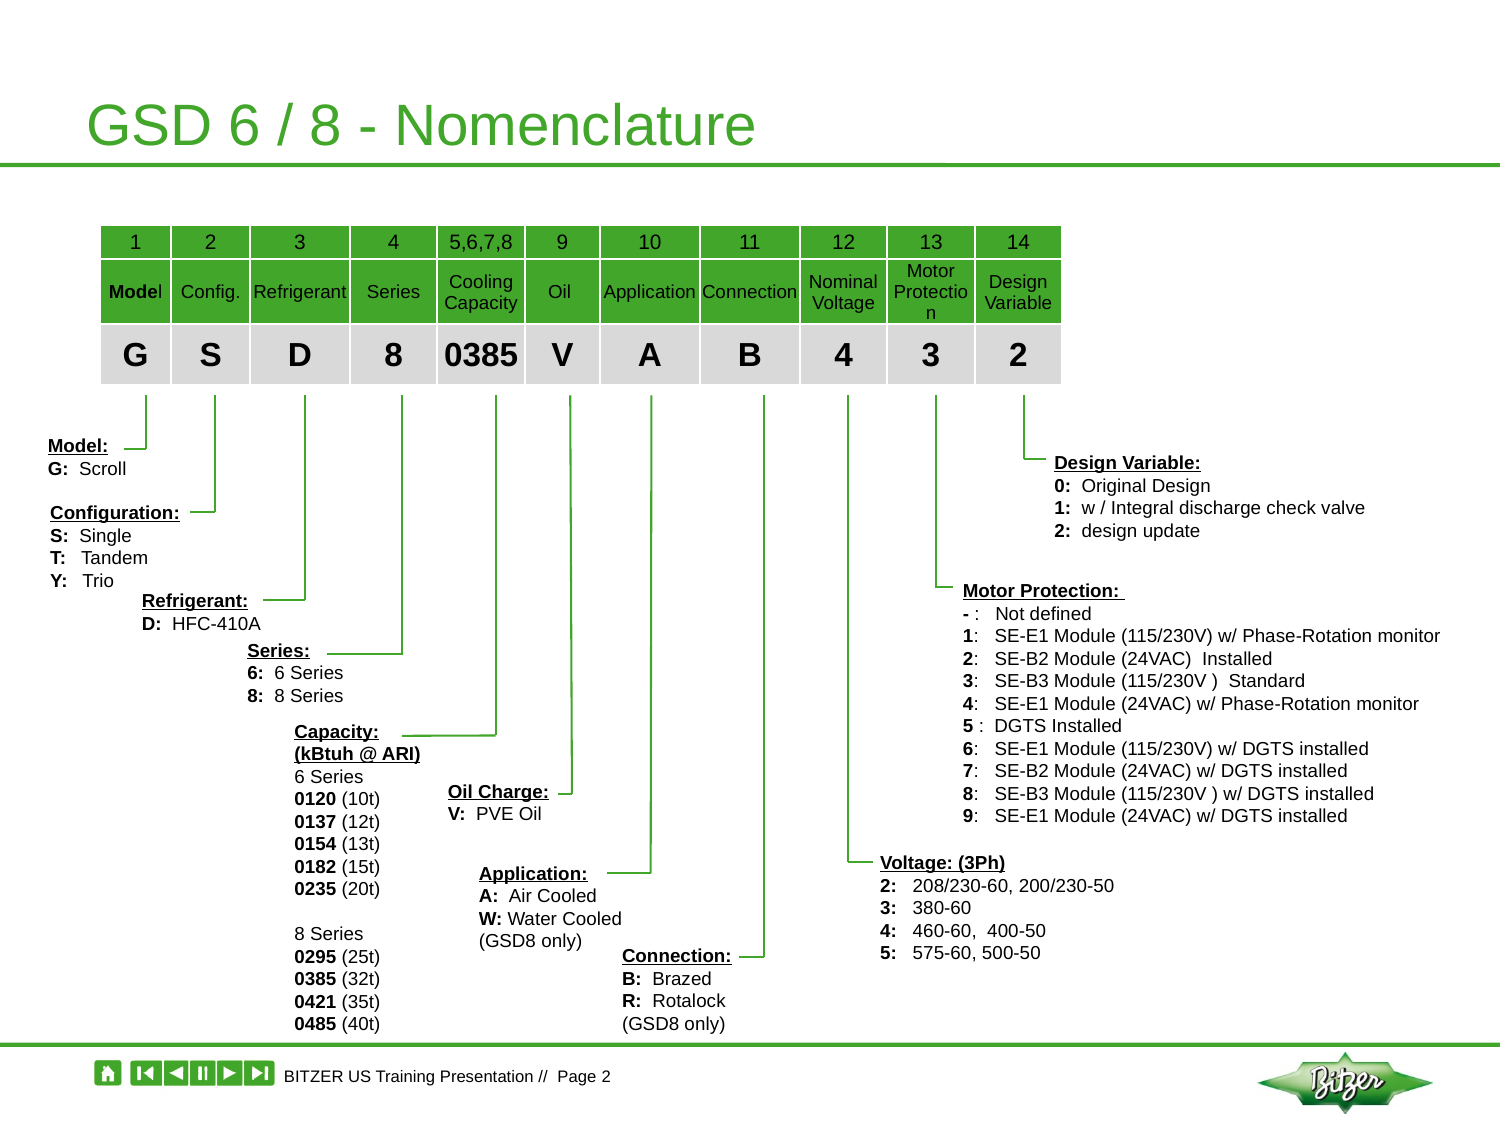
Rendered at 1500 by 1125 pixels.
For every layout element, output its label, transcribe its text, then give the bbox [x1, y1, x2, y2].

table_cell 0385 [438, 325, 524, 384]
table_cell Design Variable [976, 260, 1061, 323]
table_cell Refrigerant [251, 260, 349, 323]
table_header 9 [526, 226, 599, 258]
table_cell Nominal Voltage [801, 260, 886, 323]
table_cell B [701, 325, 799, 384]
table_cell Series [351, 260, 436, 323]
table_cell G [101, 325, 170, 384]
table_header 11 [701, 226, 799, 258]
table_cell V [526, 325, 599, 384]
table_header 2 [172, 226, 249, 258]
table_header 12 [801, 226, 886, 258]
table_header 1 [101, 226, 170, 258]
table_cell 2 [976, 325, 1061, 384]
table_cell S [172, 325, 249, 384]
table_cell 8 [351, 325, 436, 384]
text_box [32, 395, 1500, 1037]
table_header 14 [976, 226, 1061, 258]
table_cell Config. [172, 260, 249, 323]
title GSD 6 / 8 - Nomenclature [0, 87, 1481, 158]
table_cell Application [601, 260, 699, 323]
table_header 10 [601, 226, 699, 258]
table_cell Oil [526, 260, 599, 323]
table_cell D [251, 325, 349, 384]
table_header 5,6,7,8 [438, 226, 524, 258]
table_header 13 [888, 226, 974, 258]
table_header 4 [351, 226, 436, 258]
table_cell 4 [801, 325, 886, 384]
table_cell 3 [888, 325, 974, 384]
table_cell Cooling Capacity [438, 260, 524, 323]
table_header 3 [251, 226, 349, 258]
table_cell A [601, 325, 699, 384]
table_cell Model [101, 260, 170, 323]
table_cell Connection [701, 260, 799, 323]
picture [89, 1049, 283, 1097]
table_cell Motor Protection [888, 260, 974, 323]
picture [1257, 1052, 1433, 1114]
